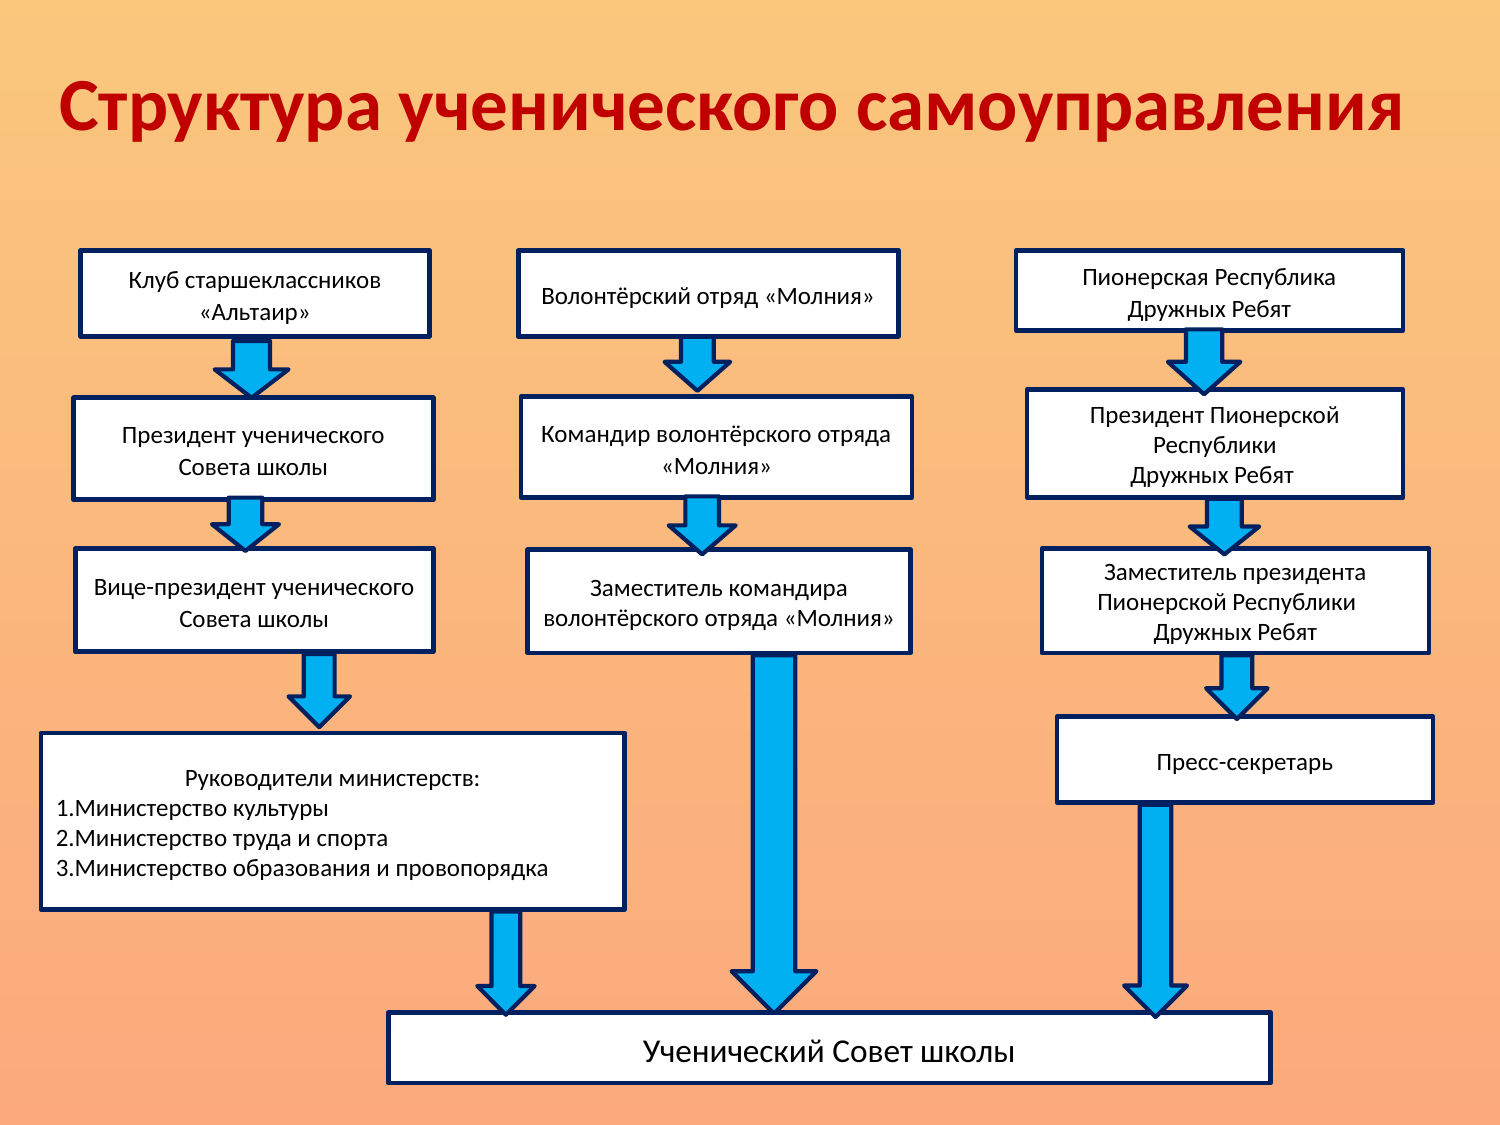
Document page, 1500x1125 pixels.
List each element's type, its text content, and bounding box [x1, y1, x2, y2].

text_box Командир волонтёрского отряда «Молния» [519, 395, 914, 500]
text_box Заместитель президента Пионерской Республики Дружных Ребят [1040, 547, 1431, 655]
text_box Заместитель командира волонтёрского отряда «Молния» [526, 548, 913, 655]
text_box [1122, 802, 1189, 1020]
text_box [212, 338, 291, 396]
text_box [662, 338, 733, 393]
text_box [1165, 327, 1243, 396]
text_box Пресс-секретарь [1055, 715, 1435, 805]
text_box [1204, 653, 1270, 722]
text_box [666, 494, 738, 556]
text_box [475, 909, 537, 1017]
text_box Клуб старшеклассников «Альтаир» [79, 248, 431, 338]
text_box [729, 653, 819, 1010]
text_box Волонтёрский отряд «Молния» [516, 248, 900, 338]
text_box [286, 651, 352, 730]
text_box Ученический Совет школы [386, 1010, 1272, 1085]
text_box Руководители министерств: 1.Министерство культуры 2.Министерство труда и спорта 3.Министерство образования и провопорядка [39, 731, 627, 911]
text_box Пионерская Республика Дружных Ребят [1014, 248, 1405, 333]
text_box [209, 495, 281, 553]
text_box Вице-президент ученического Совета школы [73, 546, 436, 654]
text_box Президент ученического Совета школы [72, 396, 435, 502]
text_box Президент Пионерской Республики Дружных Ребят [1025, 388, 1405, 500]
text_box [1187, 496, 1262, 557]
title Структура ученического самоуправления [17, 42, 1447, 159]
